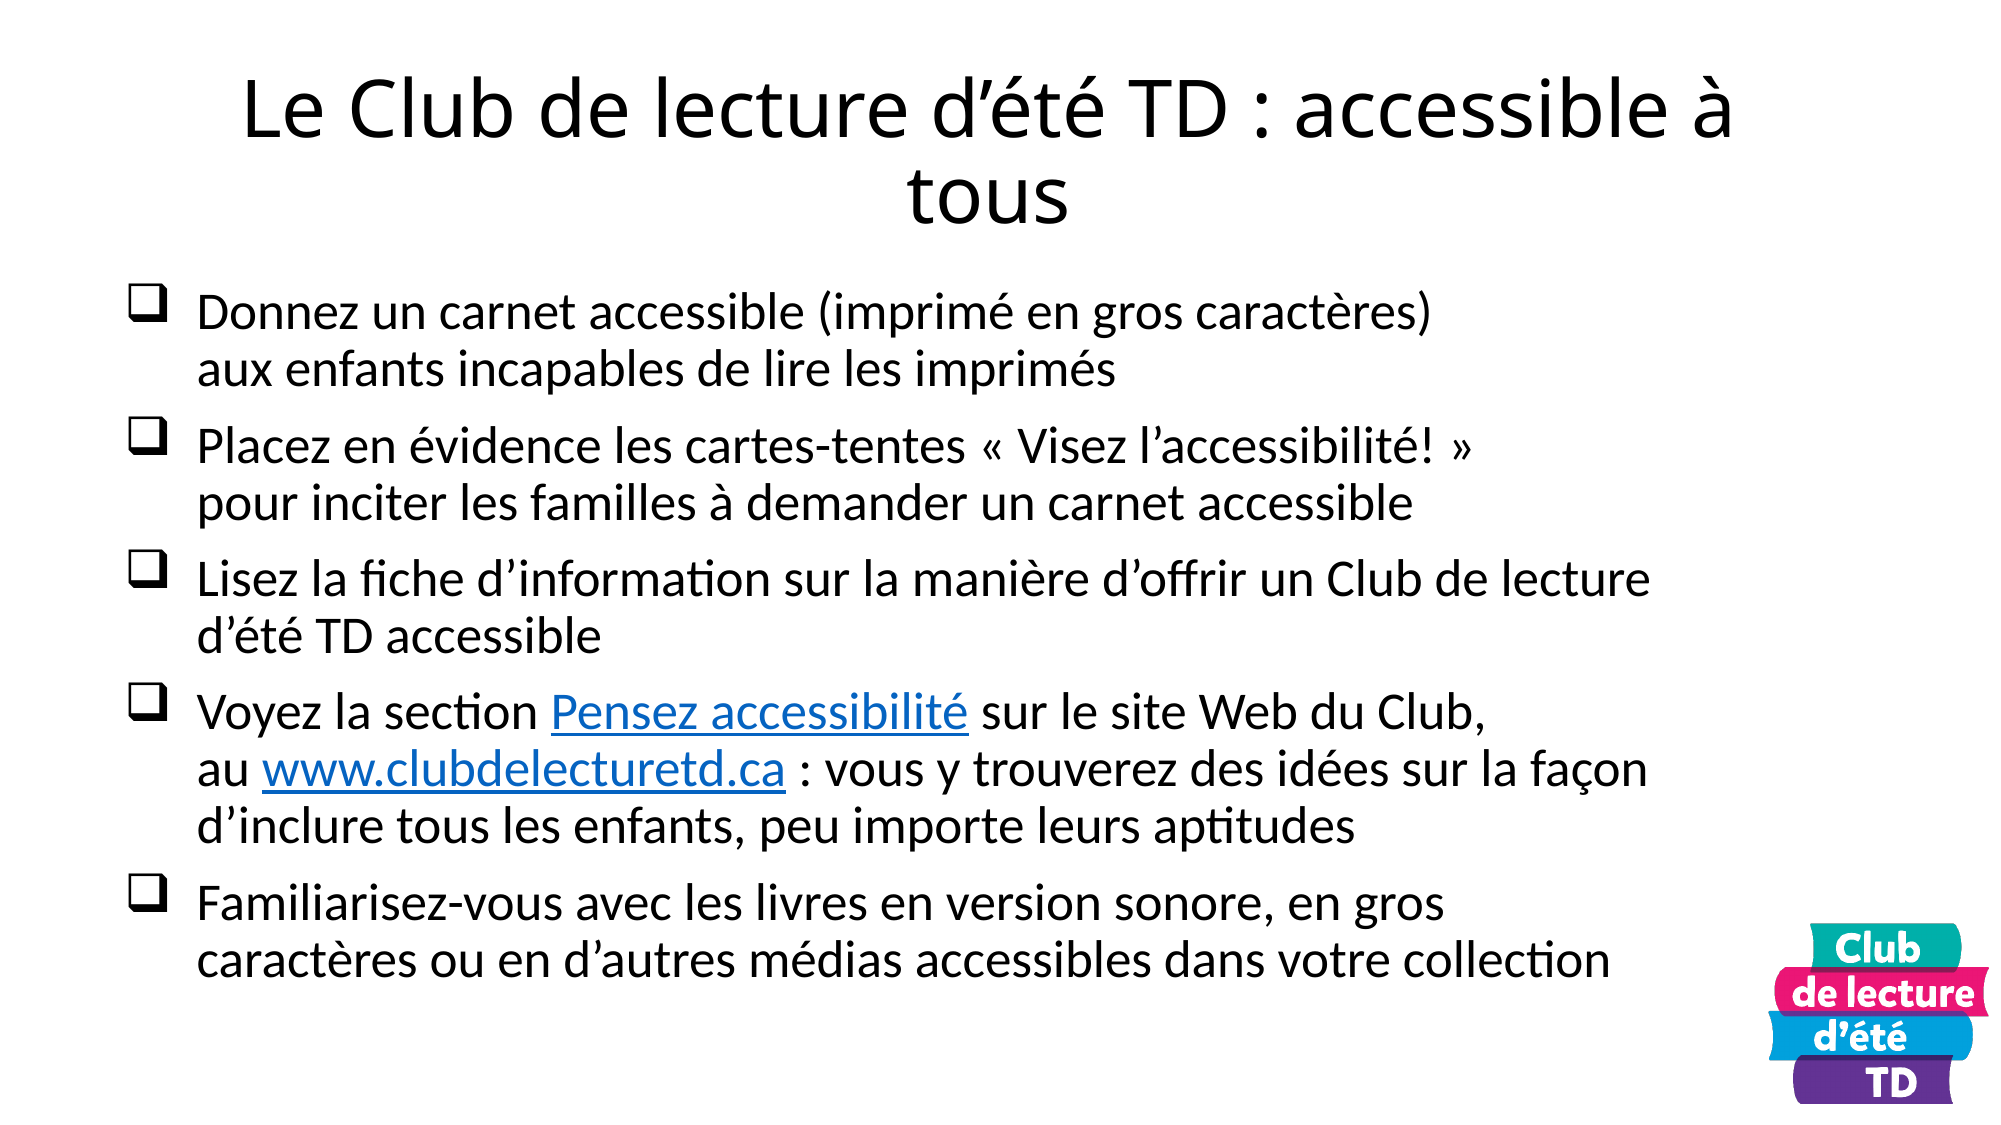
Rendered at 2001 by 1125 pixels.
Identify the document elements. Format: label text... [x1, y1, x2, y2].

text_box Le Club de lecture d’été TD : accessible à tous [152, 60, 1825, 249]
picture [1719, 874, 2001, 1125]
text_box Donnez un carnet accessible (imprimé en gros caractères) aux enfants incapables de lire les imprimés Placez en évidence les cartes-tentes « Visez l’accessibilité! » pour inciter les familles à demander un carnet accessible Lisez la fiche d’information sur la manière d’offrir un Club de lecture d’été TD accessible Voyez la section Pensez accessibilité sur le site Web du Club, au www.clubdelecturetd.ca : vous y trouverez des idées sur la façon d’inclure tous les enfants, peu importe leurs aptitudes Familiarisez-vous avec les livres en version sonore, en gros caractères ou en d’autres médias accessibles dans votre collection [109, 276, 1694, 1001]
